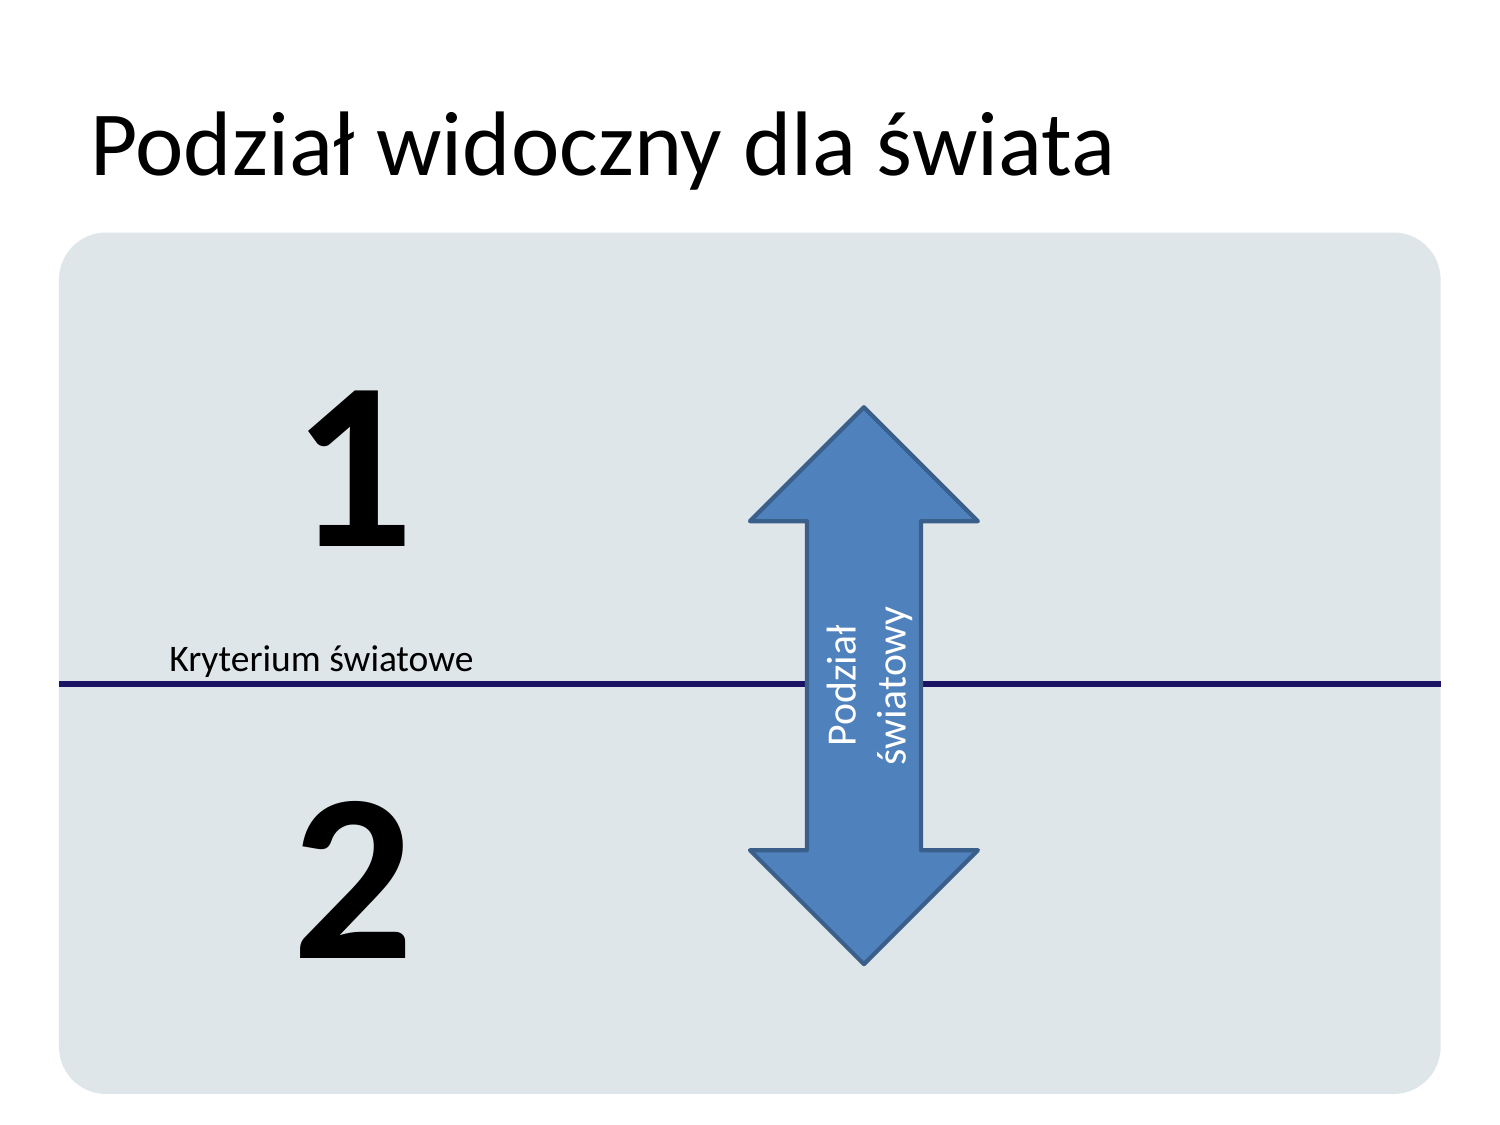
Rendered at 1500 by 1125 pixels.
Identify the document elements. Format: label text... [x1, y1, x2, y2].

text_box Kryterium światowe [41, 626, 603, 687]
text_box 2 [277, 711, 632, 1014]
text_box Podział światowy [748, 405, 980, 683]
text_box [56, 230, 1443, 1097]
title Podział widoczny dla świata [75, 45, 1425, 233]
text_box 1 [277, 299, 632, 602]
text_box Podział światowy [748, 693, 980, 967]
